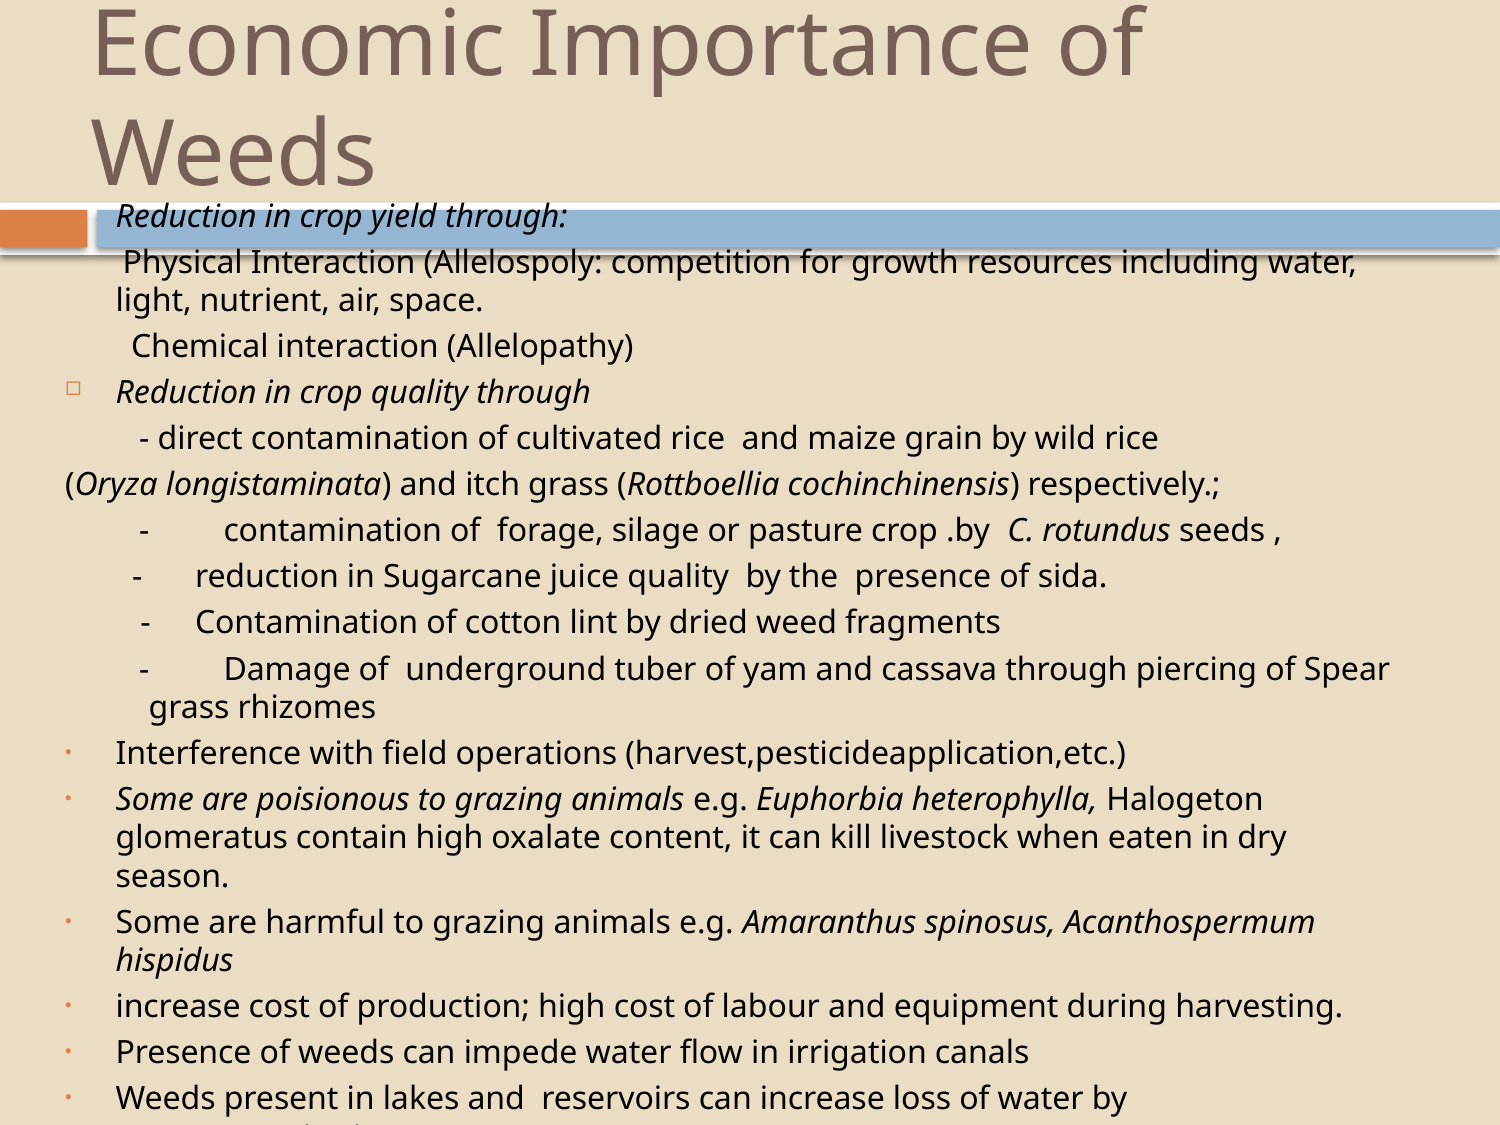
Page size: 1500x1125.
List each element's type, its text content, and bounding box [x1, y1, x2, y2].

list Reduction in crop yield through: Physical Interaction (Allelospoly: competition for growth resources including water, light, nutrient, air, space. Chemical interaction (Allelopathy) Reduction in crop quality through - direct contamination of cultivated rice and maize grain by wild rice (Oryza longistaminata) and itch grass (Rottboellia cochinchinensis) respectively.; - contamination of forage, silage or pasture crop .by C. rotundus seeds , - reduction in Sugarcane juice quality by the presence of sida. - Contamination of cotton lint by dried weed fragments - Damage of underground tuber of yam and cassava through piercing of Spear grass rhizomes Interference with field operations (harvest,pesticideapplication,etc.) Some are poisionous to grazing animals e.g. Euphorbia heterophylla, Halogeton glomeratus contain high oxalate content, it can kill livestock when eaten in dry season. Some are harmful to grazing animals e.g. Amaranthus spinosus, Acanthospermum hispidus increase cost of production; high cost of labour and equipment during harvesting. Presence of weeds can impede water flow in irrigation canals Weeds present in lakes and reservoirs can increase loss of water by evapotranspiration [50, 187, 1425, 1125]
title Economic Importance of Weeds [75, 0, 1425, 187]
